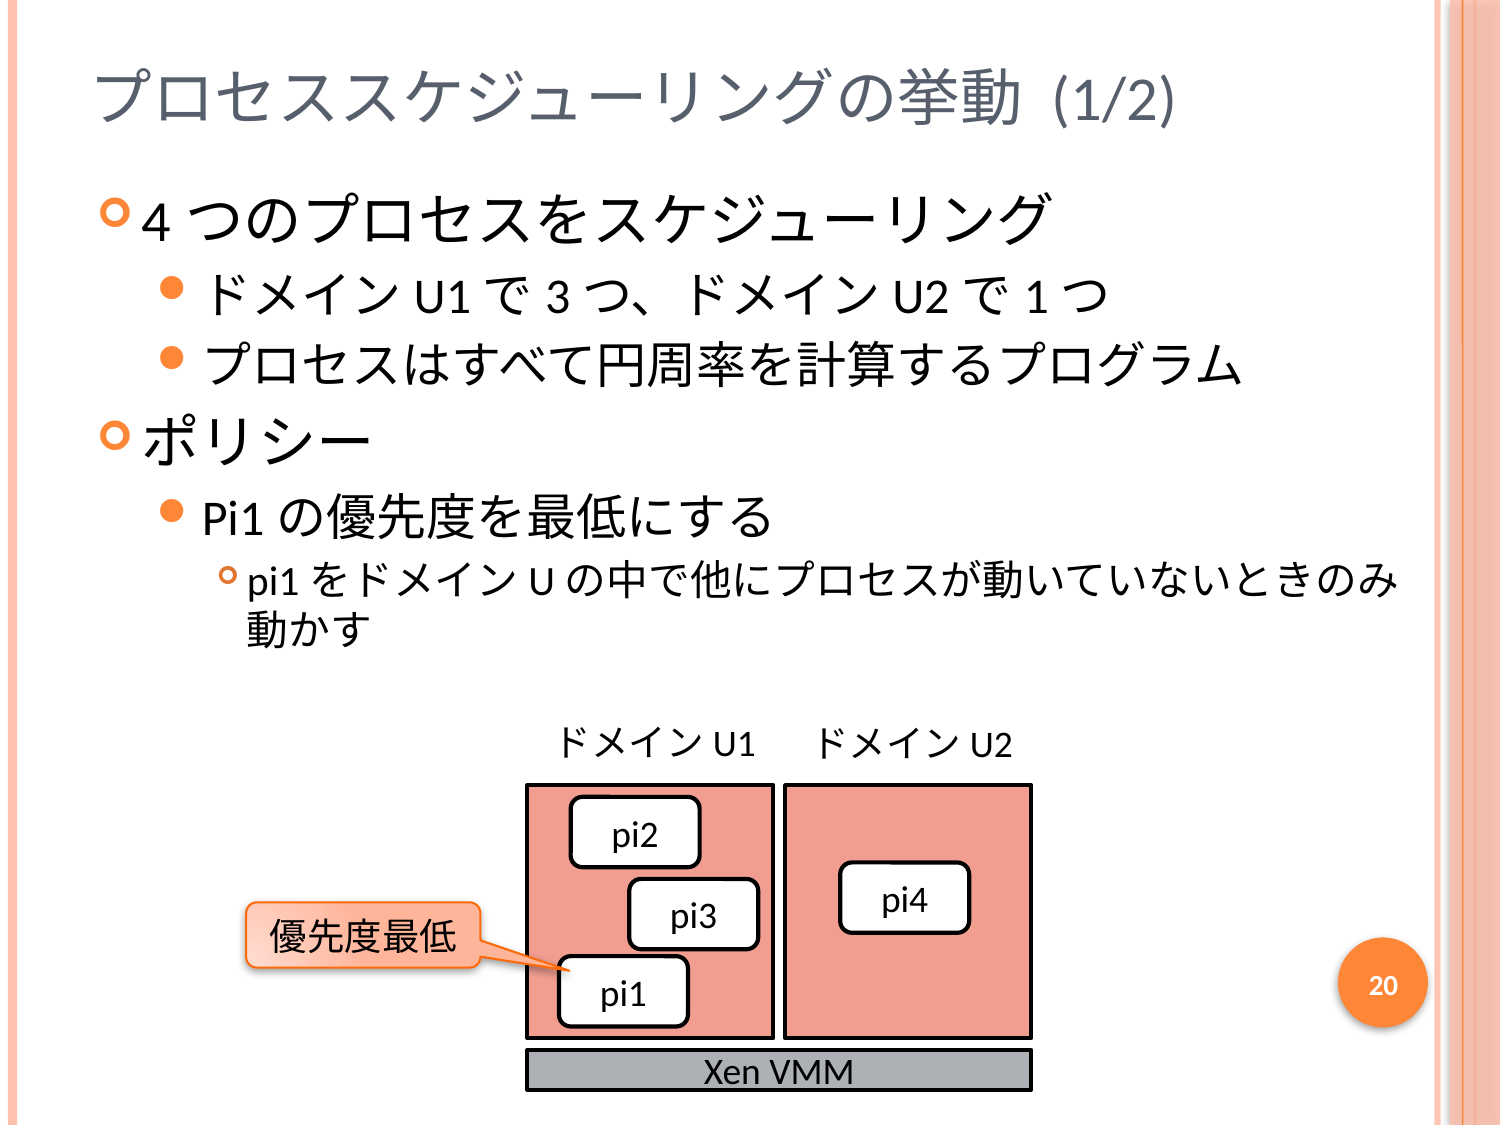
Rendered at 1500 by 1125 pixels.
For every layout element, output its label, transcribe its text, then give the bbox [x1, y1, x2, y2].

text_box pi2 [568, 794, 702, 870]
list 4つのプロセスをスケジューリング ドメインU1で3つ、ドメインU2で1つ プロセスはすべて円周率を計算するプログラム ポリシー Pi1の優先度を最低にする pi1をドメインUの中で他にプロセスが動いていないときのみ動かす [82, 175, 1430, 833]
text_box ドメインU1 [539, 711, 771, 772]
text_box pi4 [838, 860, 972, 935]
title プロセススケジューリングの挙動 (1/2) [75, 45, 1300, 141]
text_box [525, 783, 775, 1040]
slide_number 20 [1333, 940, 1434, 1027]
text_box [783, 783, 1033, 1040]
text_box 優先度最低 [245, 901, 571, 972]
text_box ドメインU2 [796, 712, 1028, 773]
text_box pi3 [627, 876, 761, 952]
text_box Xen VMM [525, 1048, 1033, 1092]
text_box pi1 [556, 954, 691, 1029]
